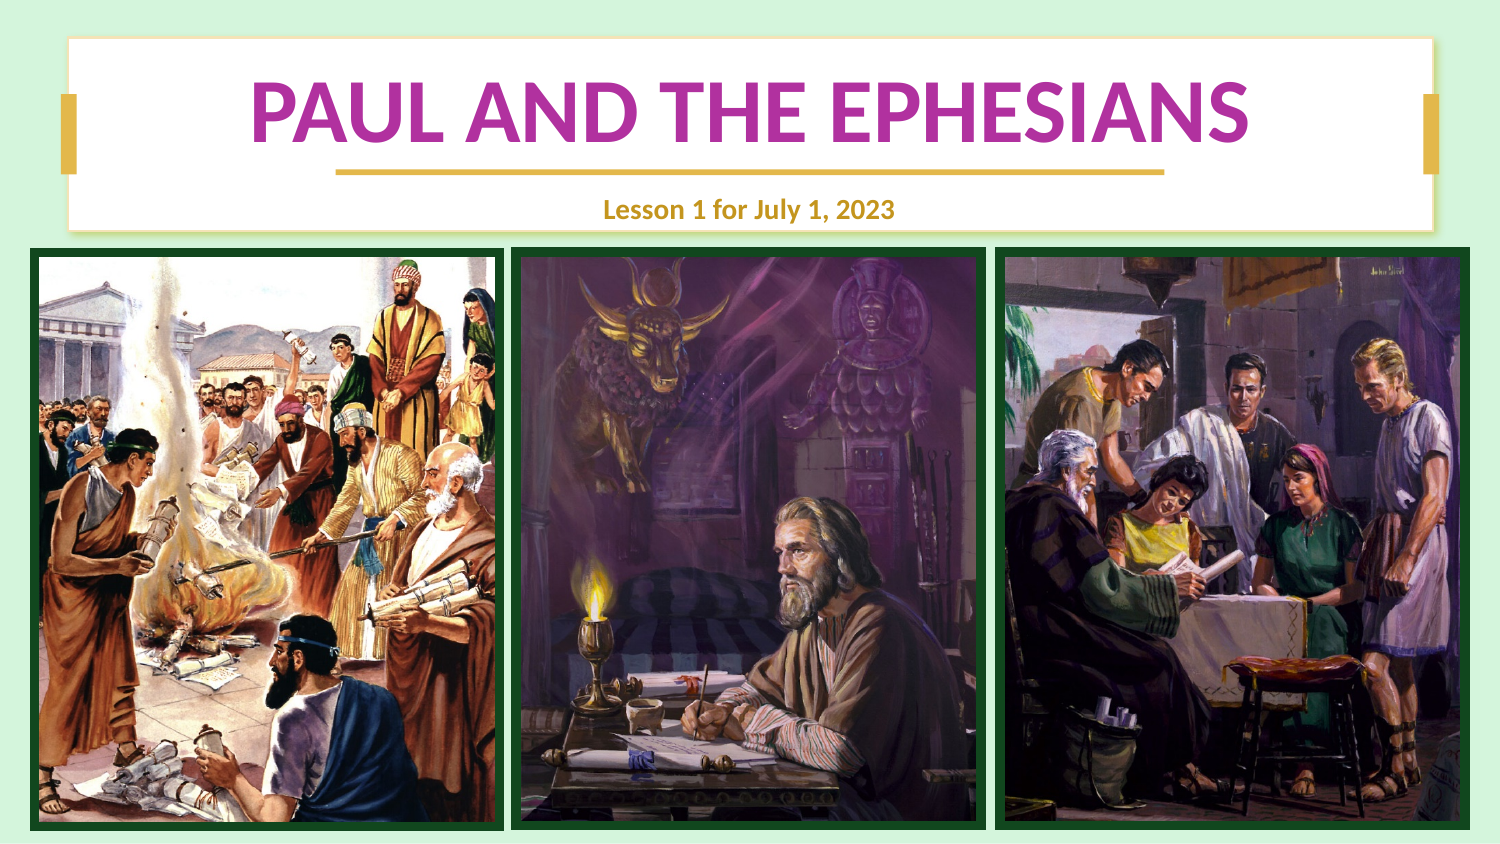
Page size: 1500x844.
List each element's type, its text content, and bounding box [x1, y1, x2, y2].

text_box [1422, 93, 1440, 175]
picture [520, 256, 977, 822]
text_box [0, 0, 1500, 844]
text_box Lesson 1 for July 1, 2023 [66, 183, 1433, 234]
picture [39, 257, 495, 822]
text_box [60, 93, 78, 175]
picture [1004, 256, 1461, 822]
text_box [335, 168, 1165, 176]
text_box [66, 36, 1434, 232]
text_box PAUL AND THE EPHESIANS [83, 42, 1418, 168]
